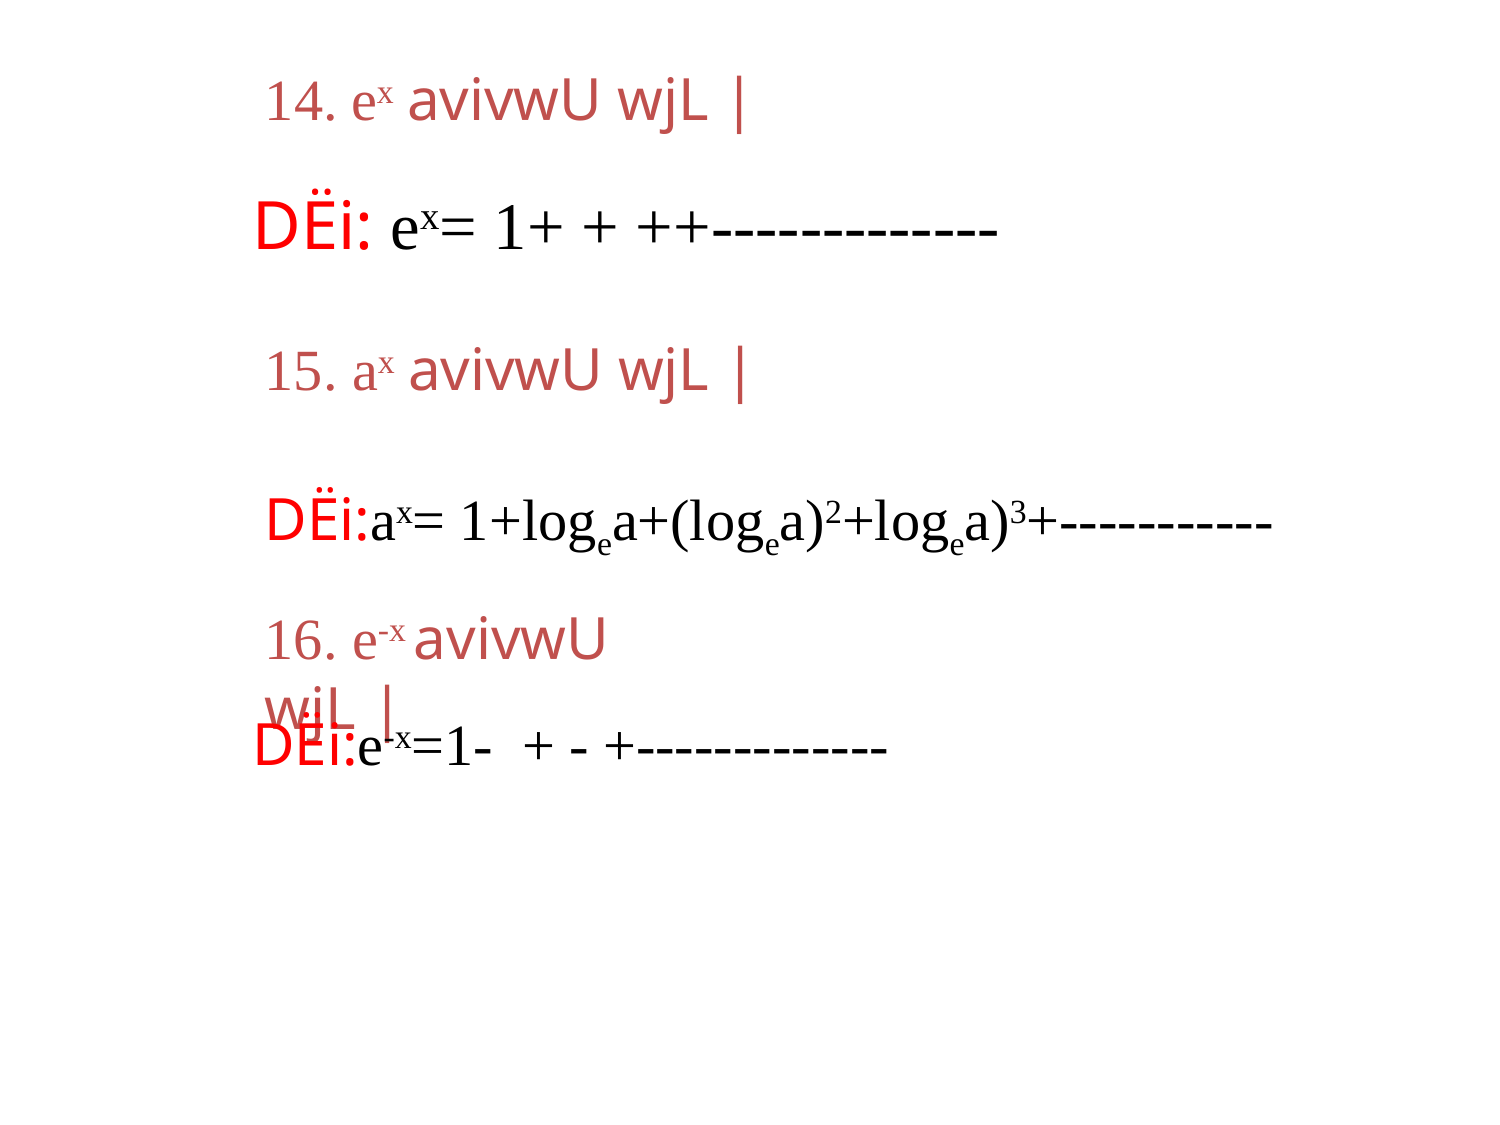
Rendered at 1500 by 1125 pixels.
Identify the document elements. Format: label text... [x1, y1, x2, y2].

text_box 15. ax avivwU wjL | [249, 324, 863, 410]
title 14. ex avivwU wjL | [249, 45, 838, 150]
text_box 16. e-x avivwU wjL | [249, 593, 725, 749]
